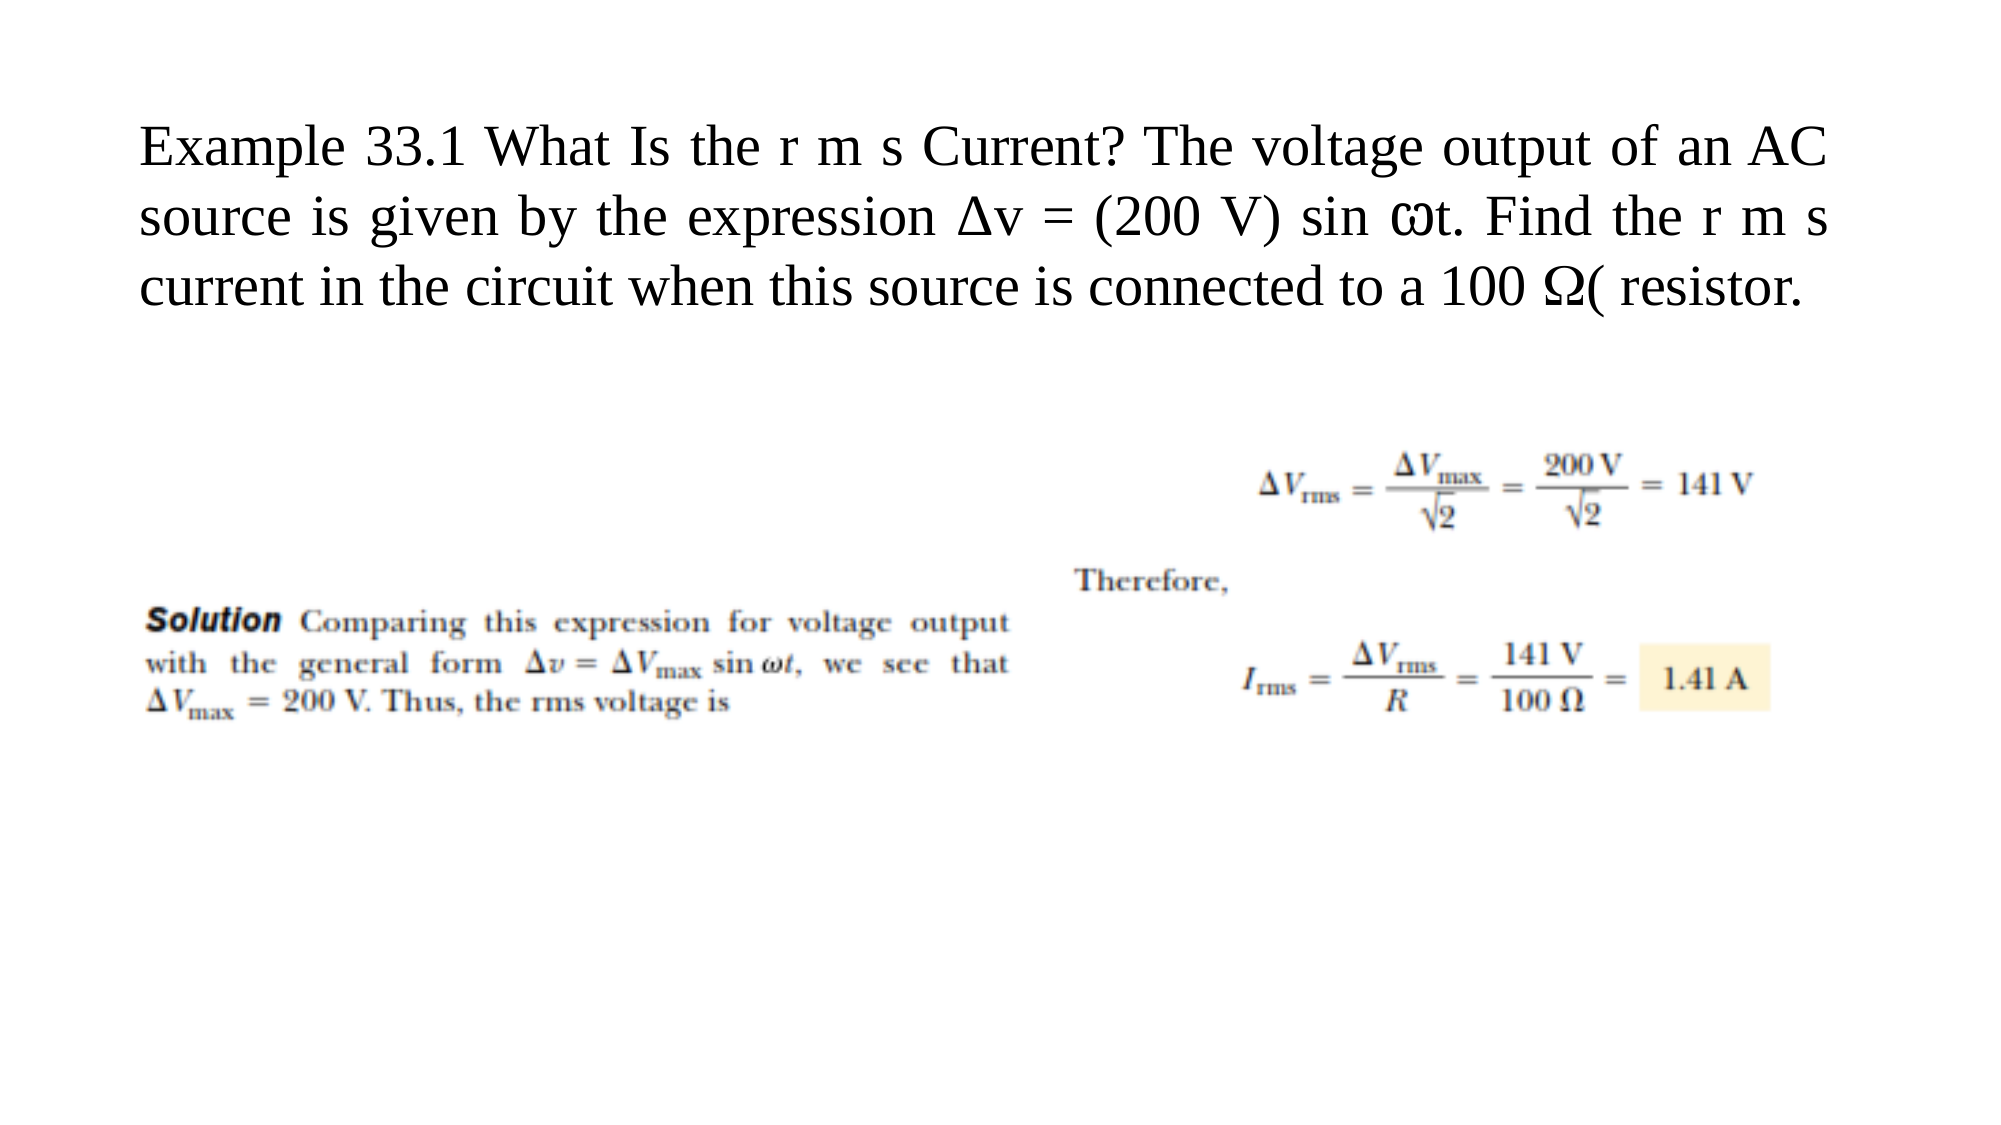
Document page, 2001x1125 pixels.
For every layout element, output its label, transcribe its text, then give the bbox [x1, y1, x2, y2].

picture [124, 427, 1867, 745]
text_box Example 33.1 What Is the r m s Current? The voltage output of an AC source is given by the expression Δv = (200 V) sin ꞷt. Find the r m s current in the circuit when this source is connected to a 100 ( resistor. [124, 99, 1845, 395]
